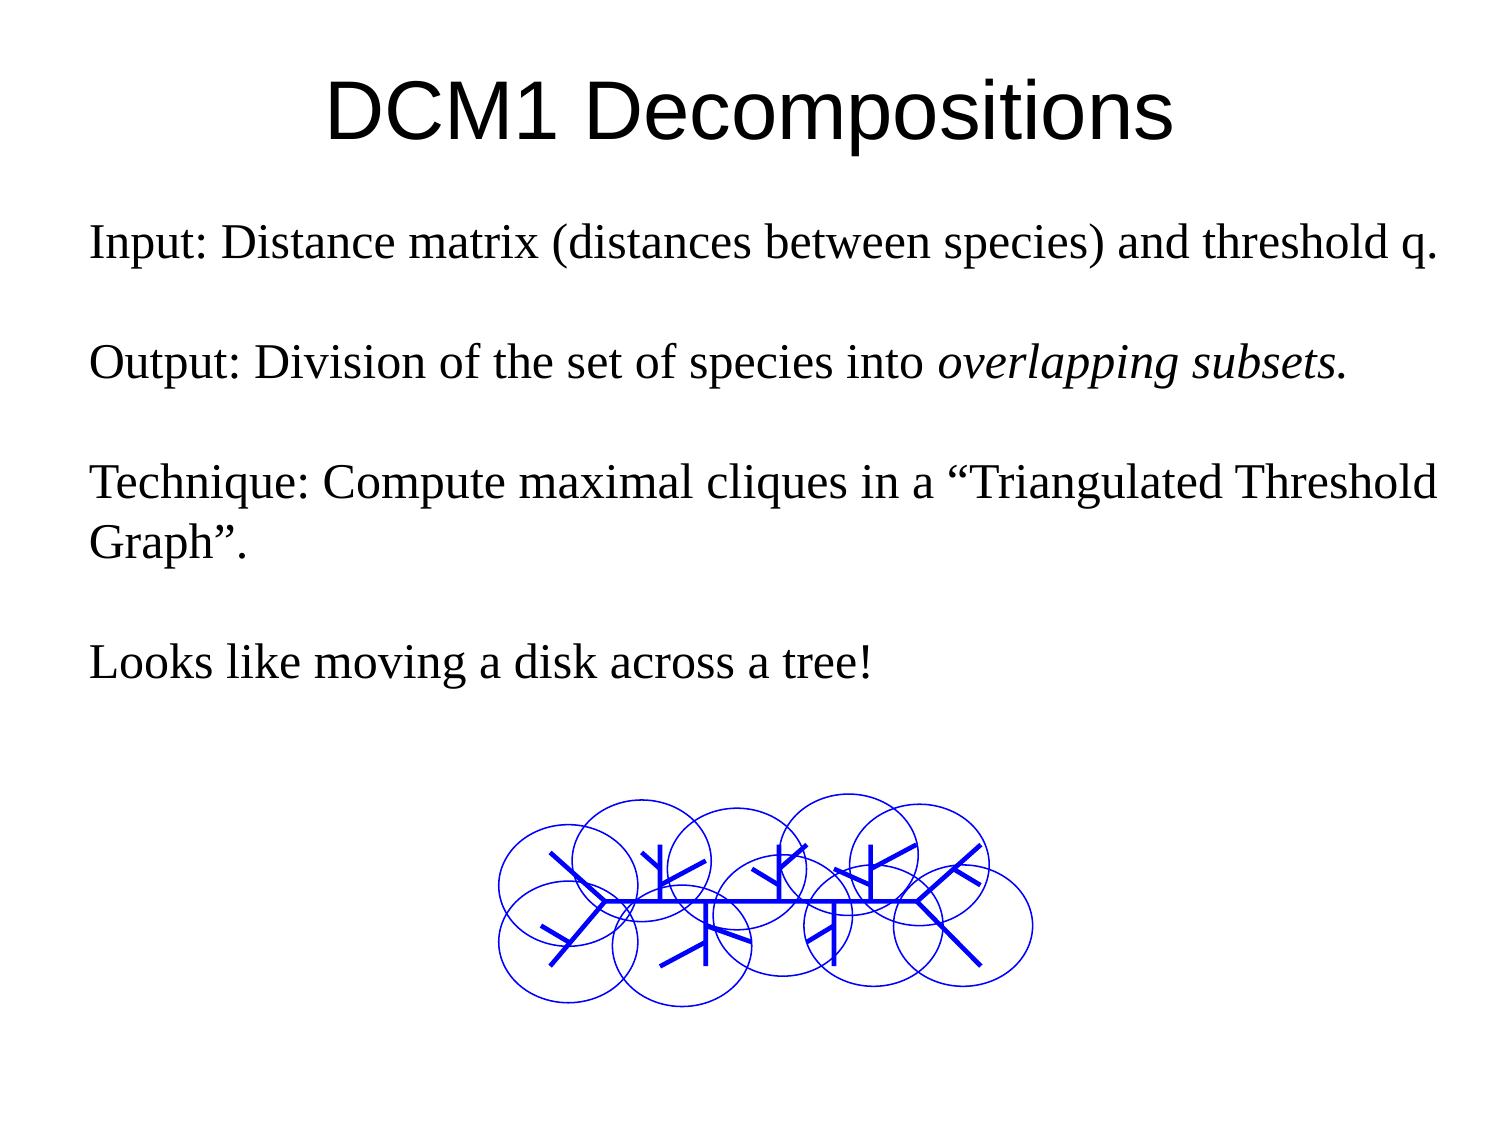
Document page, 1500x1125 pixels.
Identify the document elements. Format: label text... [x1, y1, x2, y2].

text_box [498, 793, 1033, 1007]
title DCM1 Decompositions [112, 12, 1388, 200]
text_box Input: Distance matrix (distances between species) and threshold q. Output: Division of the set of species into overlapping subsets. Technique: Compute maximal cliques in a “Triangulated Threshold Graph”. Looks like moving a disk across a tree! [73, 200, 1468, 696]
